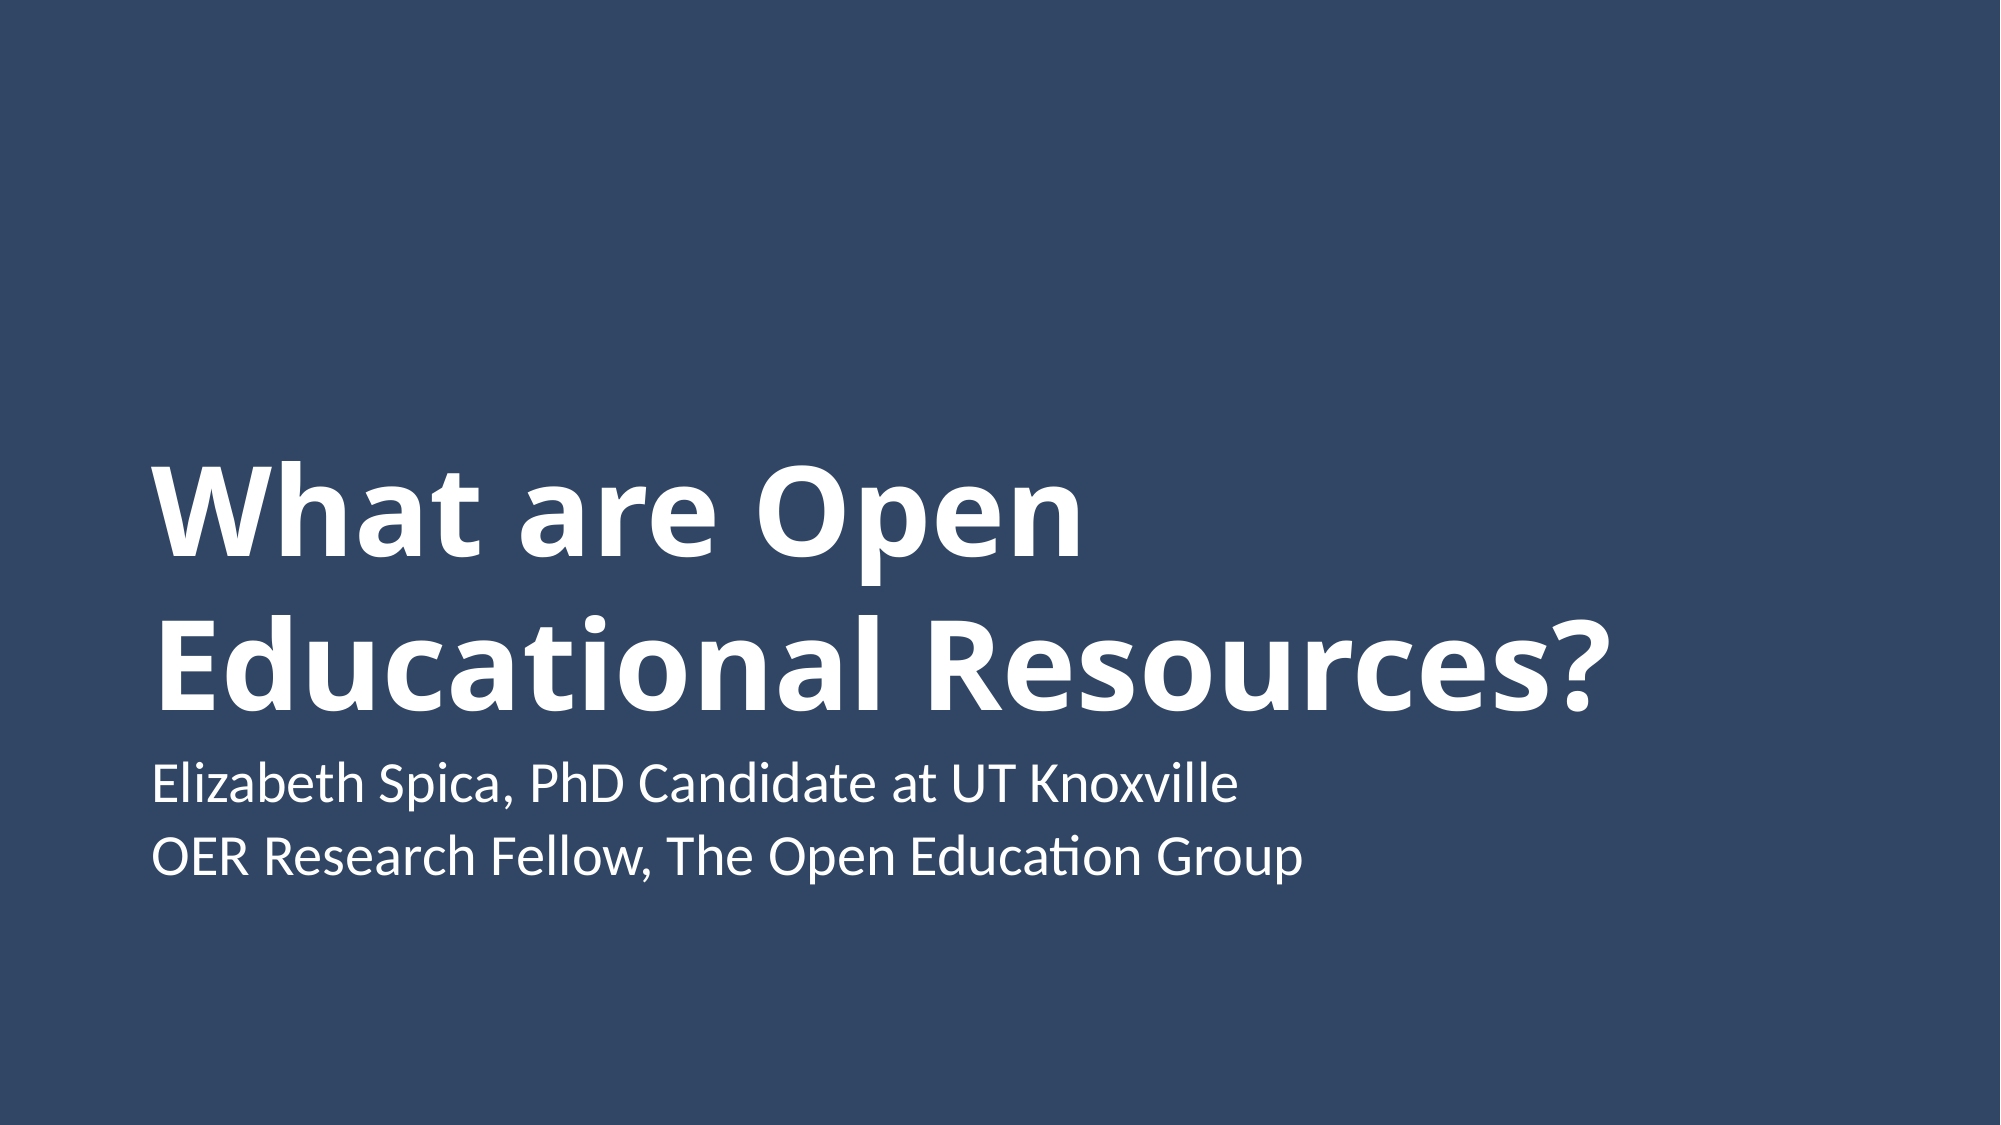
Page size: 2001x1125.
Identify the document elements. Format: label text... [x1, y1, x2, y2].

title What are Open Educational Resources? [136, 280, 1862, 749]
list Elizabeth Spica, PhD Candidate at UT Knoxville OER Research Fellow, The Open Education Group [136, 752, 1862, 999]
